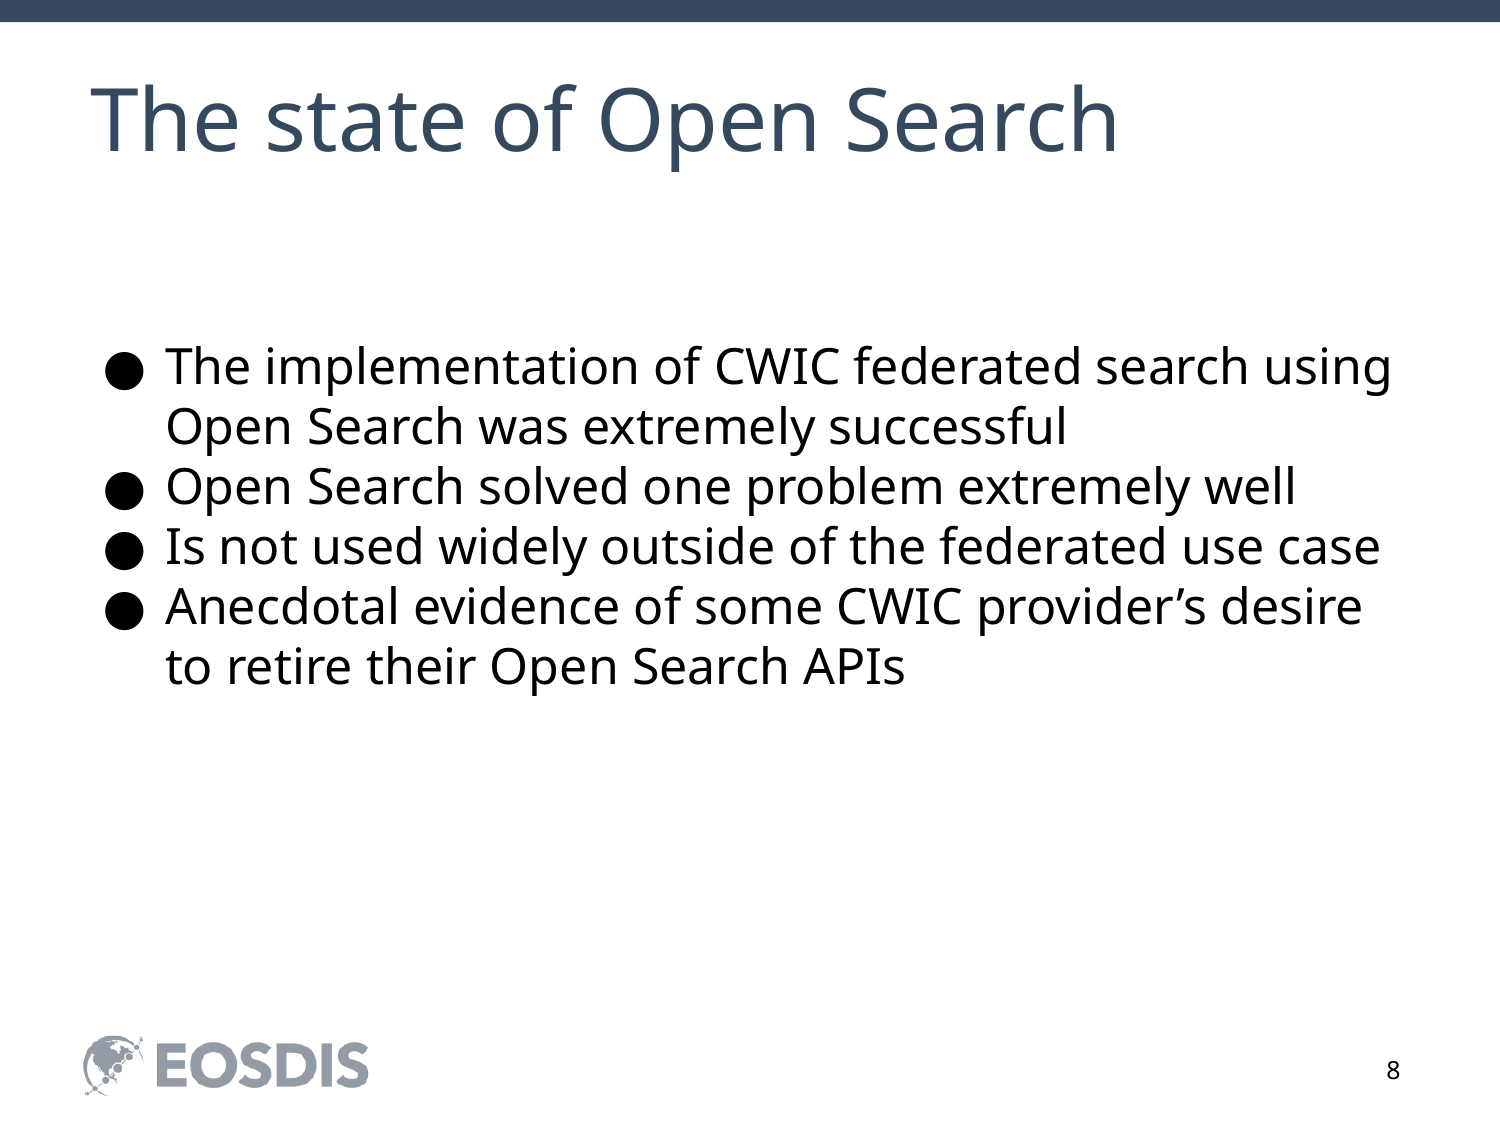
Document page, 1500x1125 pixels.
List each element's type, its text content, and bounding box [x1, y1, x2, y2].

title The state of Open Search [75, 45, 1425, 189]
text_box The implementation of CWIC federated search using Open Search was extremely successful Open Search solved one problem extremely well Is not used widely outside of the federated use case Anecdotal evidence of some CWIC provider’s desire to retire their Open Search APIs [74, 320, 1425, 710]
